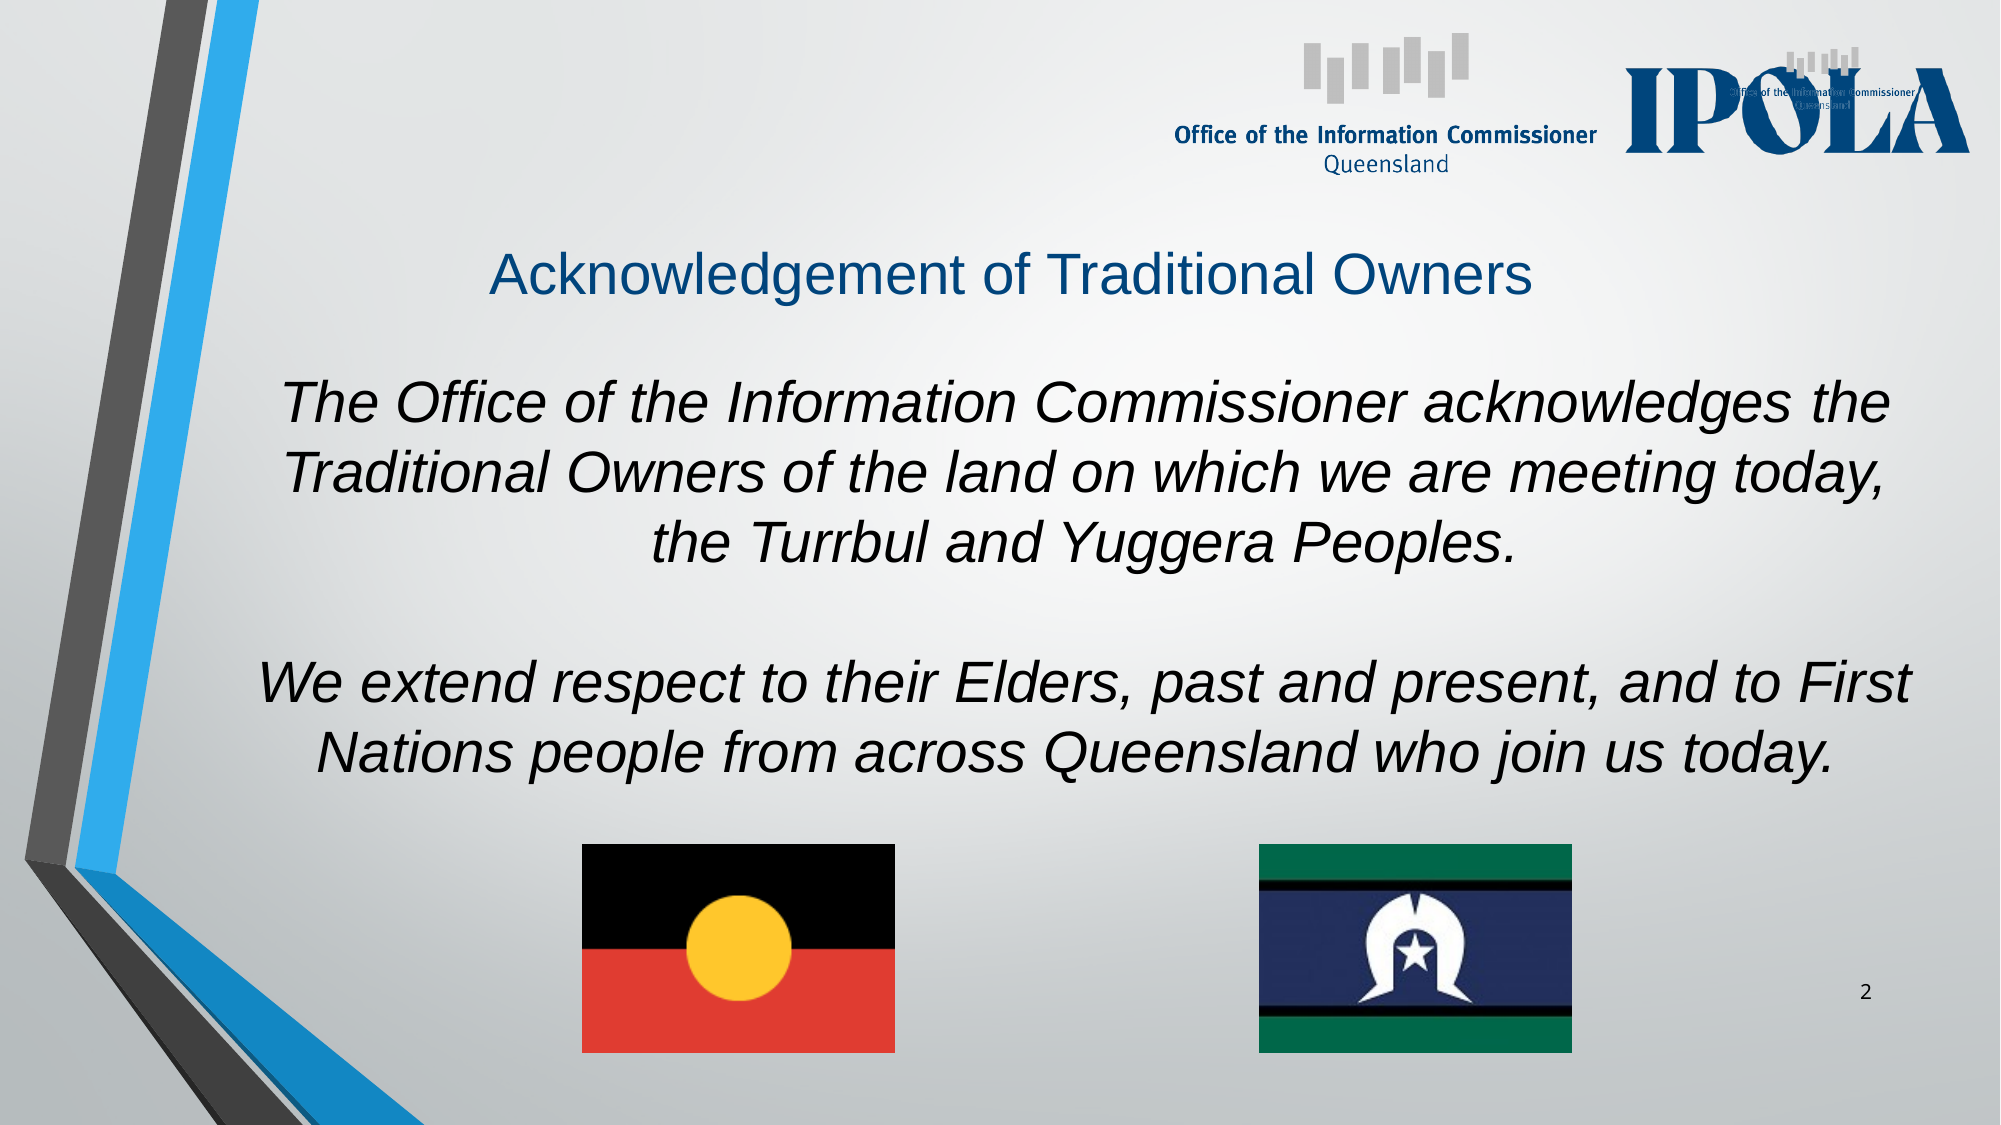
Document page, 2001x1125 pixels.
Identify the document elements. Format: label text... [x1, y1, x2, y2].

title Acknowledgement of Traditional Owners [386, 202, 1614, 341]
picture [581, 844, 895, 1053]
slide_number 2 [1796, 962, 1887, 1023]
text_box The Office of the Information Commissioner acknowledges the Traditional Owners of the land on which we are meeting today, the Turrbul and Yuggera Peoples. We extend respect to their Elders, past and present, and to First Nations people from across Queensland who join us today. [239, 357, 1932, 844]
picture [1259, 844, 1573, 1053]
picture [1619, 43, 1974, 186]
picture [1175, 33, 1597, 175]
